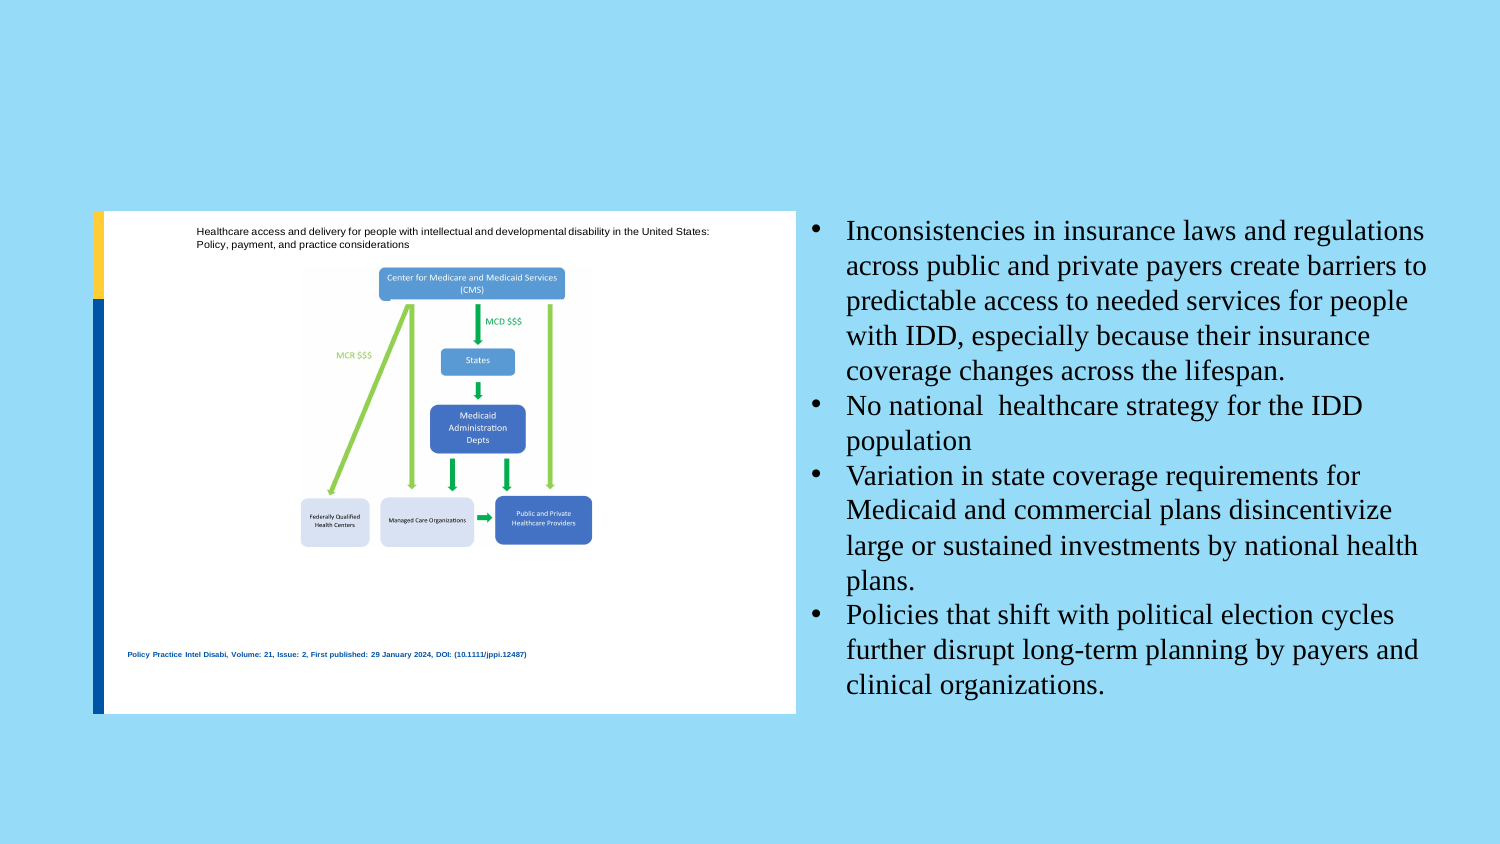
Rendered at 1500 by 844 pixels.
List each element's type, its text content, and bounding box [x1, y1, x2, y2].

text_box Inconsistencies in insurance laws and regulations across public and private payers create barriers to predictable access to needed services for people with IDD, especially because their insurance coverage changes across the lifespan. No national healthcare strategy for the IDD population Variation in state coverage requirements for Medicaid and commercial plans disincentivize large or sustained investments by national health plans. Policies that shift with political election cycles further disrupt long-term planning by payers and clinical organizations. [796, 203, 1460, 742]
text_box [92, 210, 797, 715]
